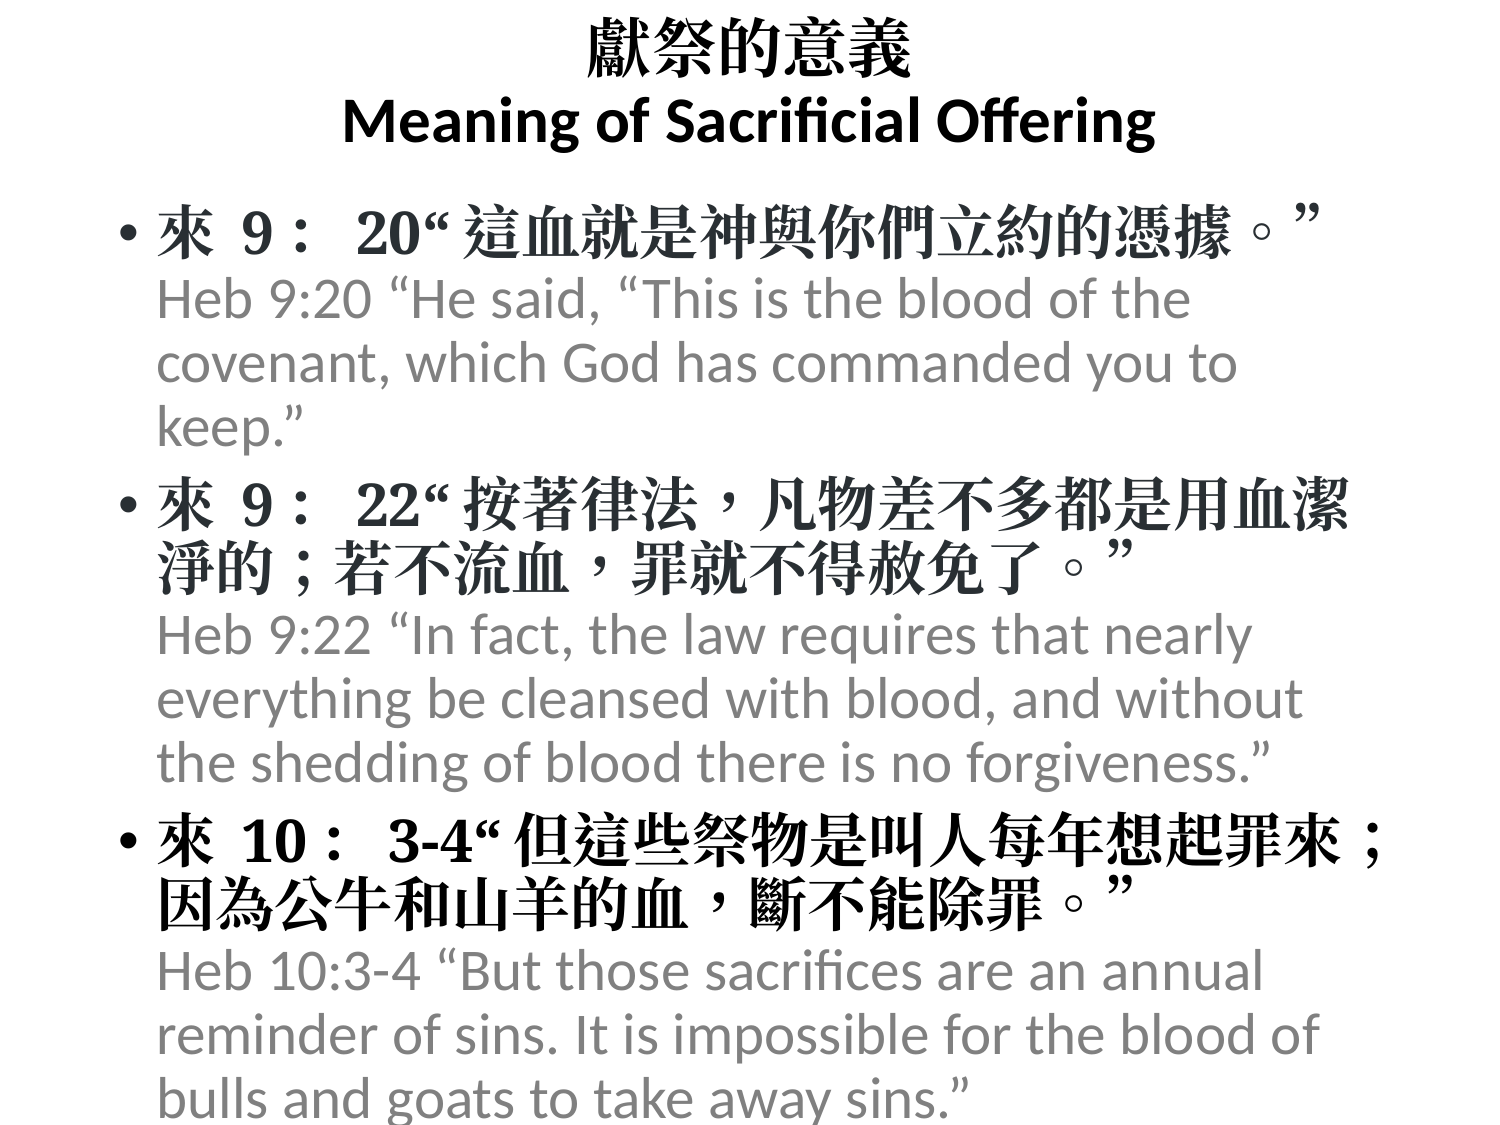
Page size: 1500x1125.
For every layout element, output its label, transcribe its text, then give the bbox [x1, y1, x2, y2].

title 獻祭的意義 Meaning of Sacrificial Offering [103, 7, 1397, 165]
list 來 9：20“這血就是神與你們立約的憑據。” Heb 9:20 “He said, “This is the blood of the covenant, which God has commanded you to keep.” 來 9：22“按著律法，凡物差不多都是用血潔淨的；若不流血，罪就不得赦免了。” Heb 9:22 “In fact, the law requires that nearly everything be cleansed with blood, and without the shedding of blood there is no forgiveness.” 來 10：3-4“但這些祭物是叫人每年想起罪來；因為公牛和山羊的血，斷不能除罪。” Heb 10:3-4 “But those sacrifices are an annual reminder of sins. It is impossible for the blood of bulls and goats to take away sins.” 獻祭得潔净，得以除罪，預表耶穌。 [103, 196, 1397, 1125]
